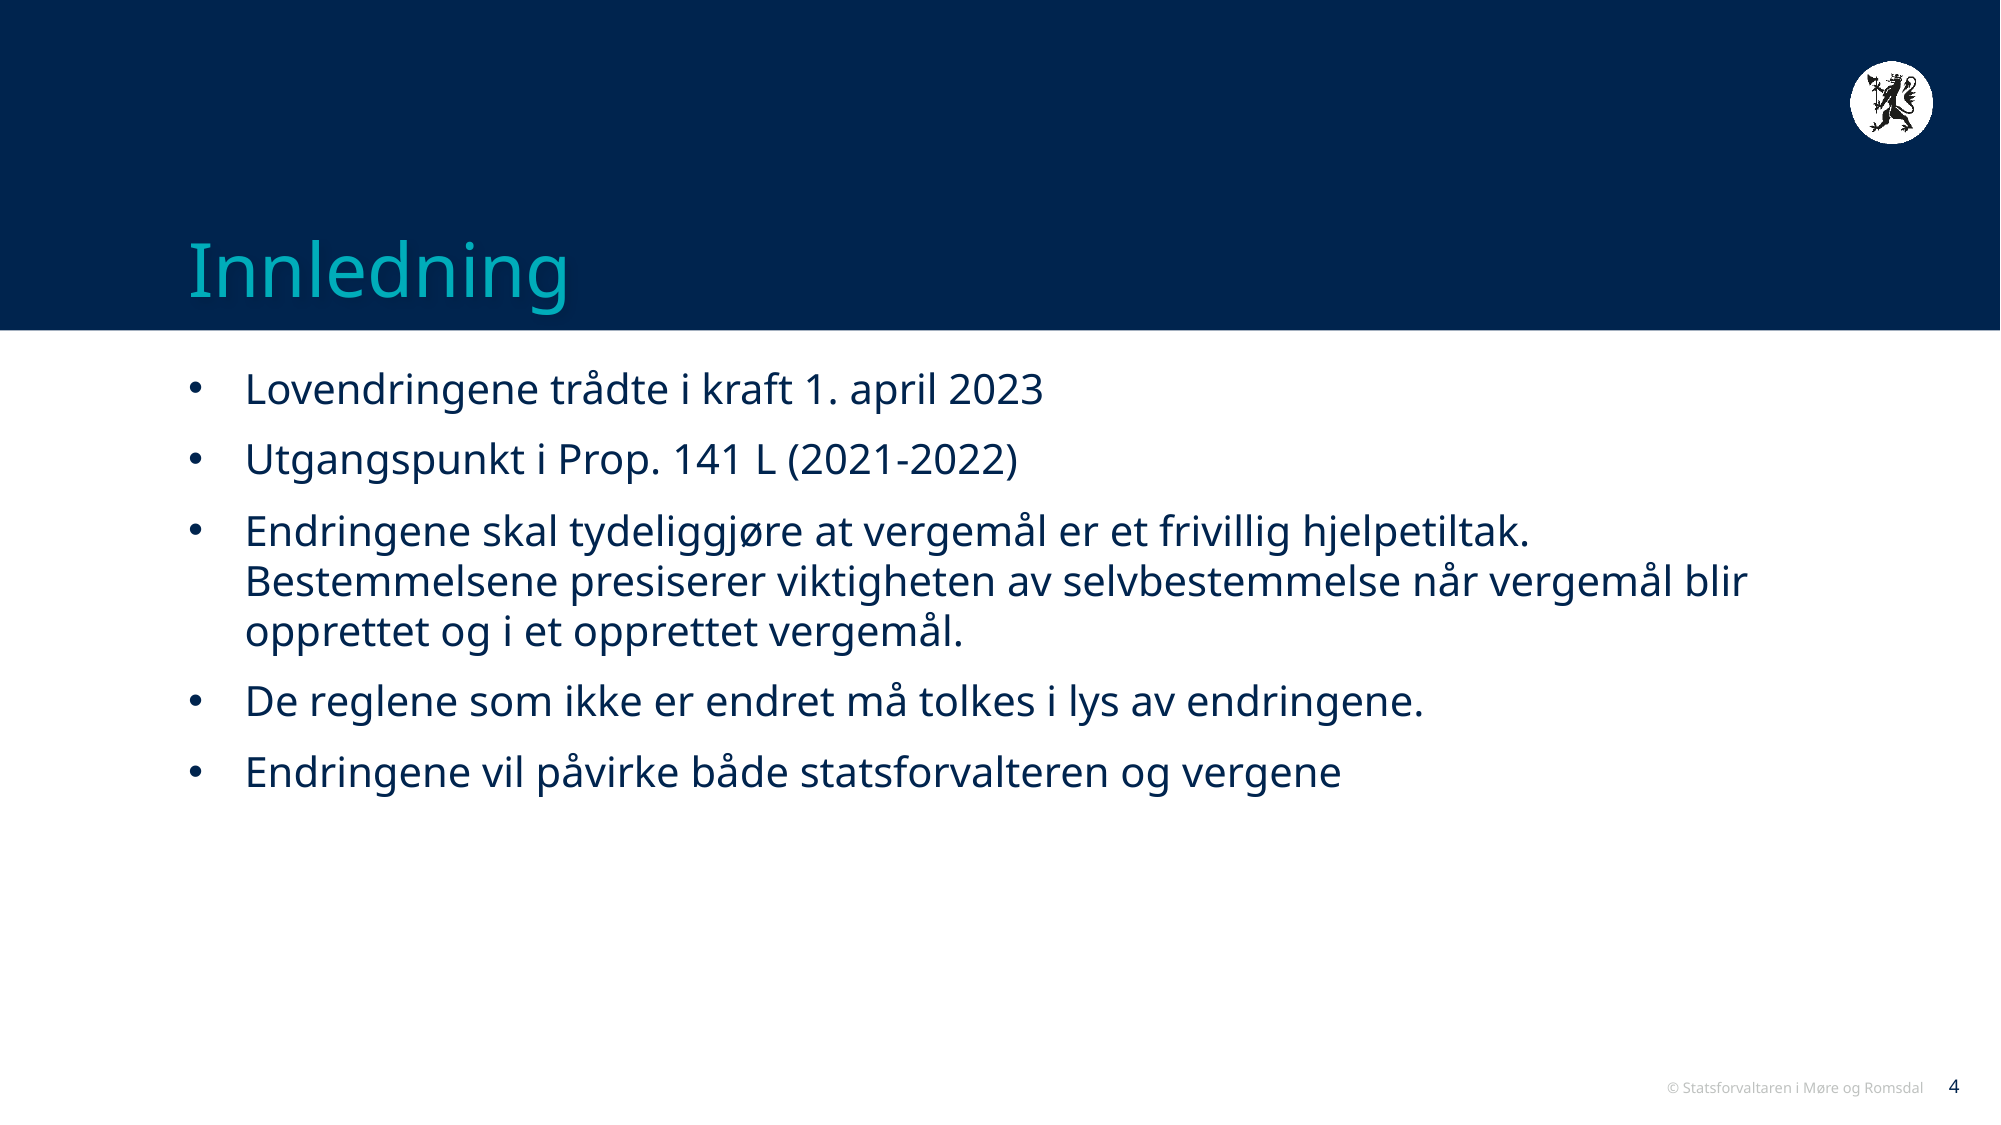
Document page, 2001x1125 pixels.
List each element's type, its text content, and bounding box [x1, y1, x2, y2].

title Innledning [173, 143, 1827, 320]
picture [1850, 61, 1933, 144]
list Lovendringene trådte i kraft 1. april 2023 Utgangspunkt i Prop. 141 L (2021-2022) Endringene skal tydeliggjøre at vergemål er et frivillig hjelpetiltak. Bestemmelsene presiserer viktigheten av selvbestemmelse når vergemål blir opprettet og i et opprettet vergemål. De reglene som ikke er endret må tolkes i lys av endringene. Endringene vil påvirke både statsforvalteren og vergene [173, 355, 1827, 1035]
